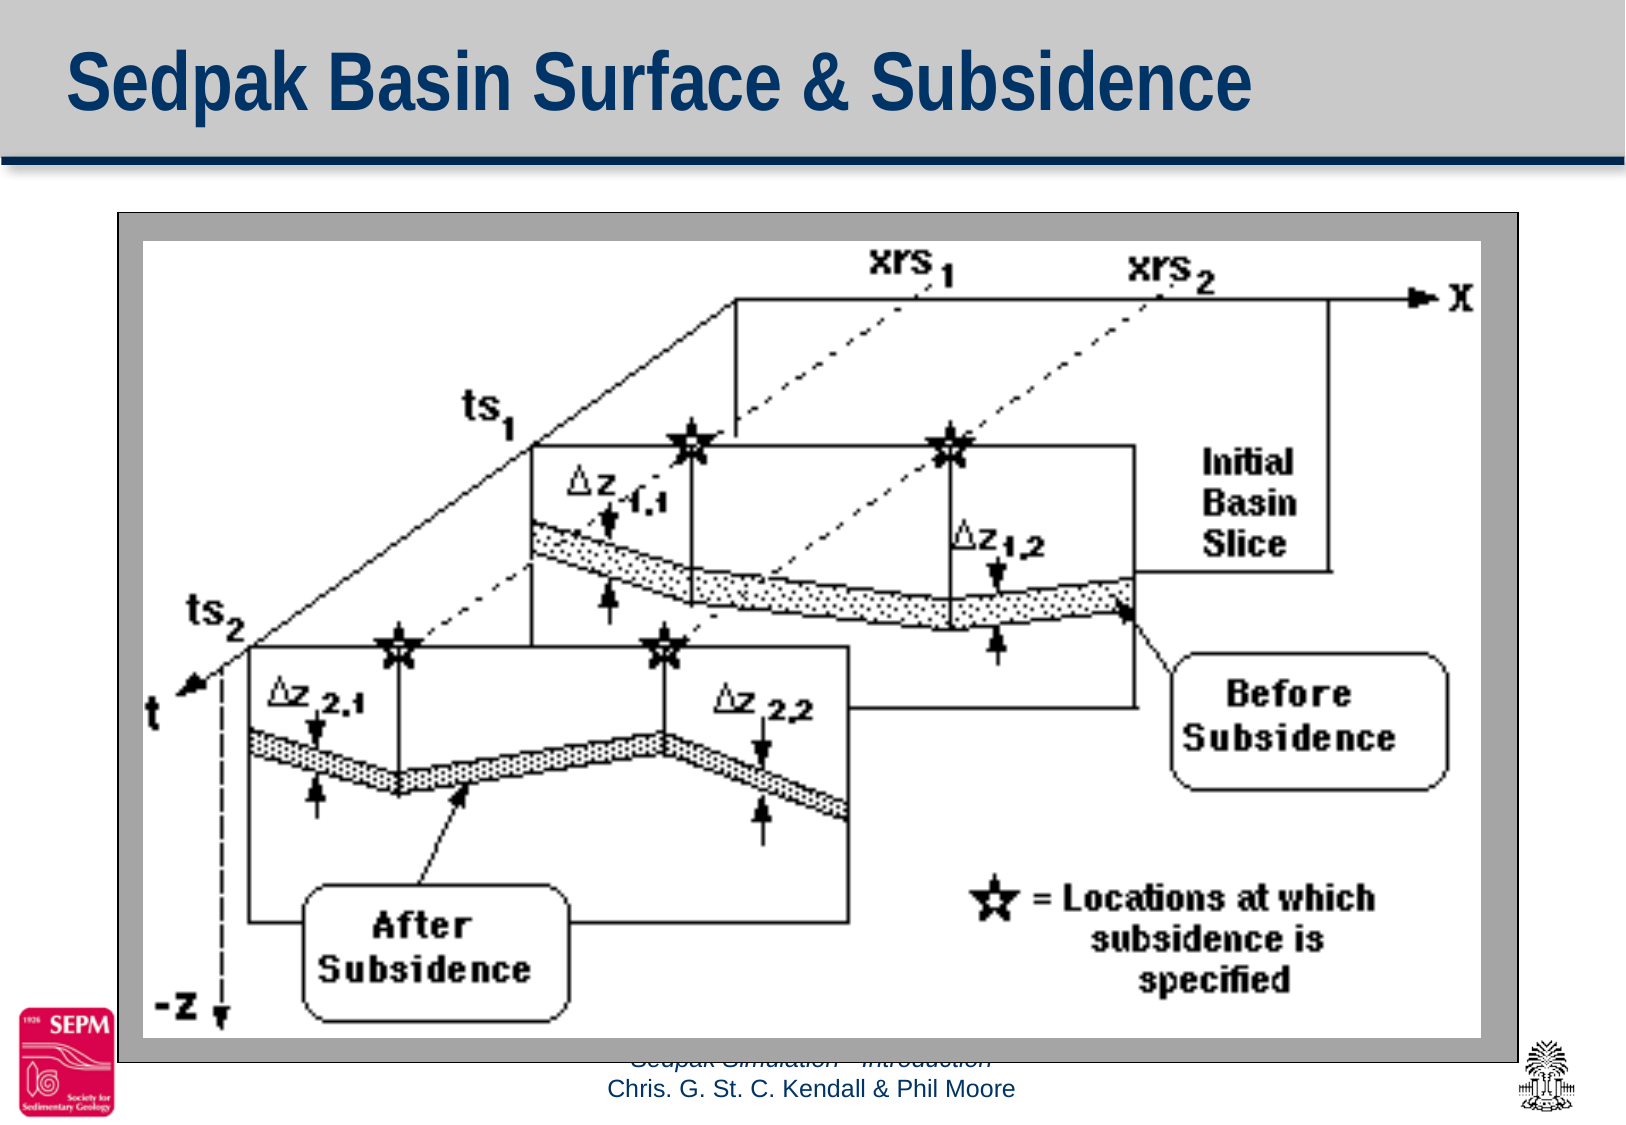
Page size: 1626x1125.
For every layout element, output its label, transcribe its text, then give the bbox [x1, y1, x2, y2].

picture [1505, 1034, 1589, 1120]
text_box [117, 212, 1519, 1063]
title Sedpak Basin Surface & Subsidence [50, 20, 1551, 146]
picture [15, 1005, 119, 1120]
